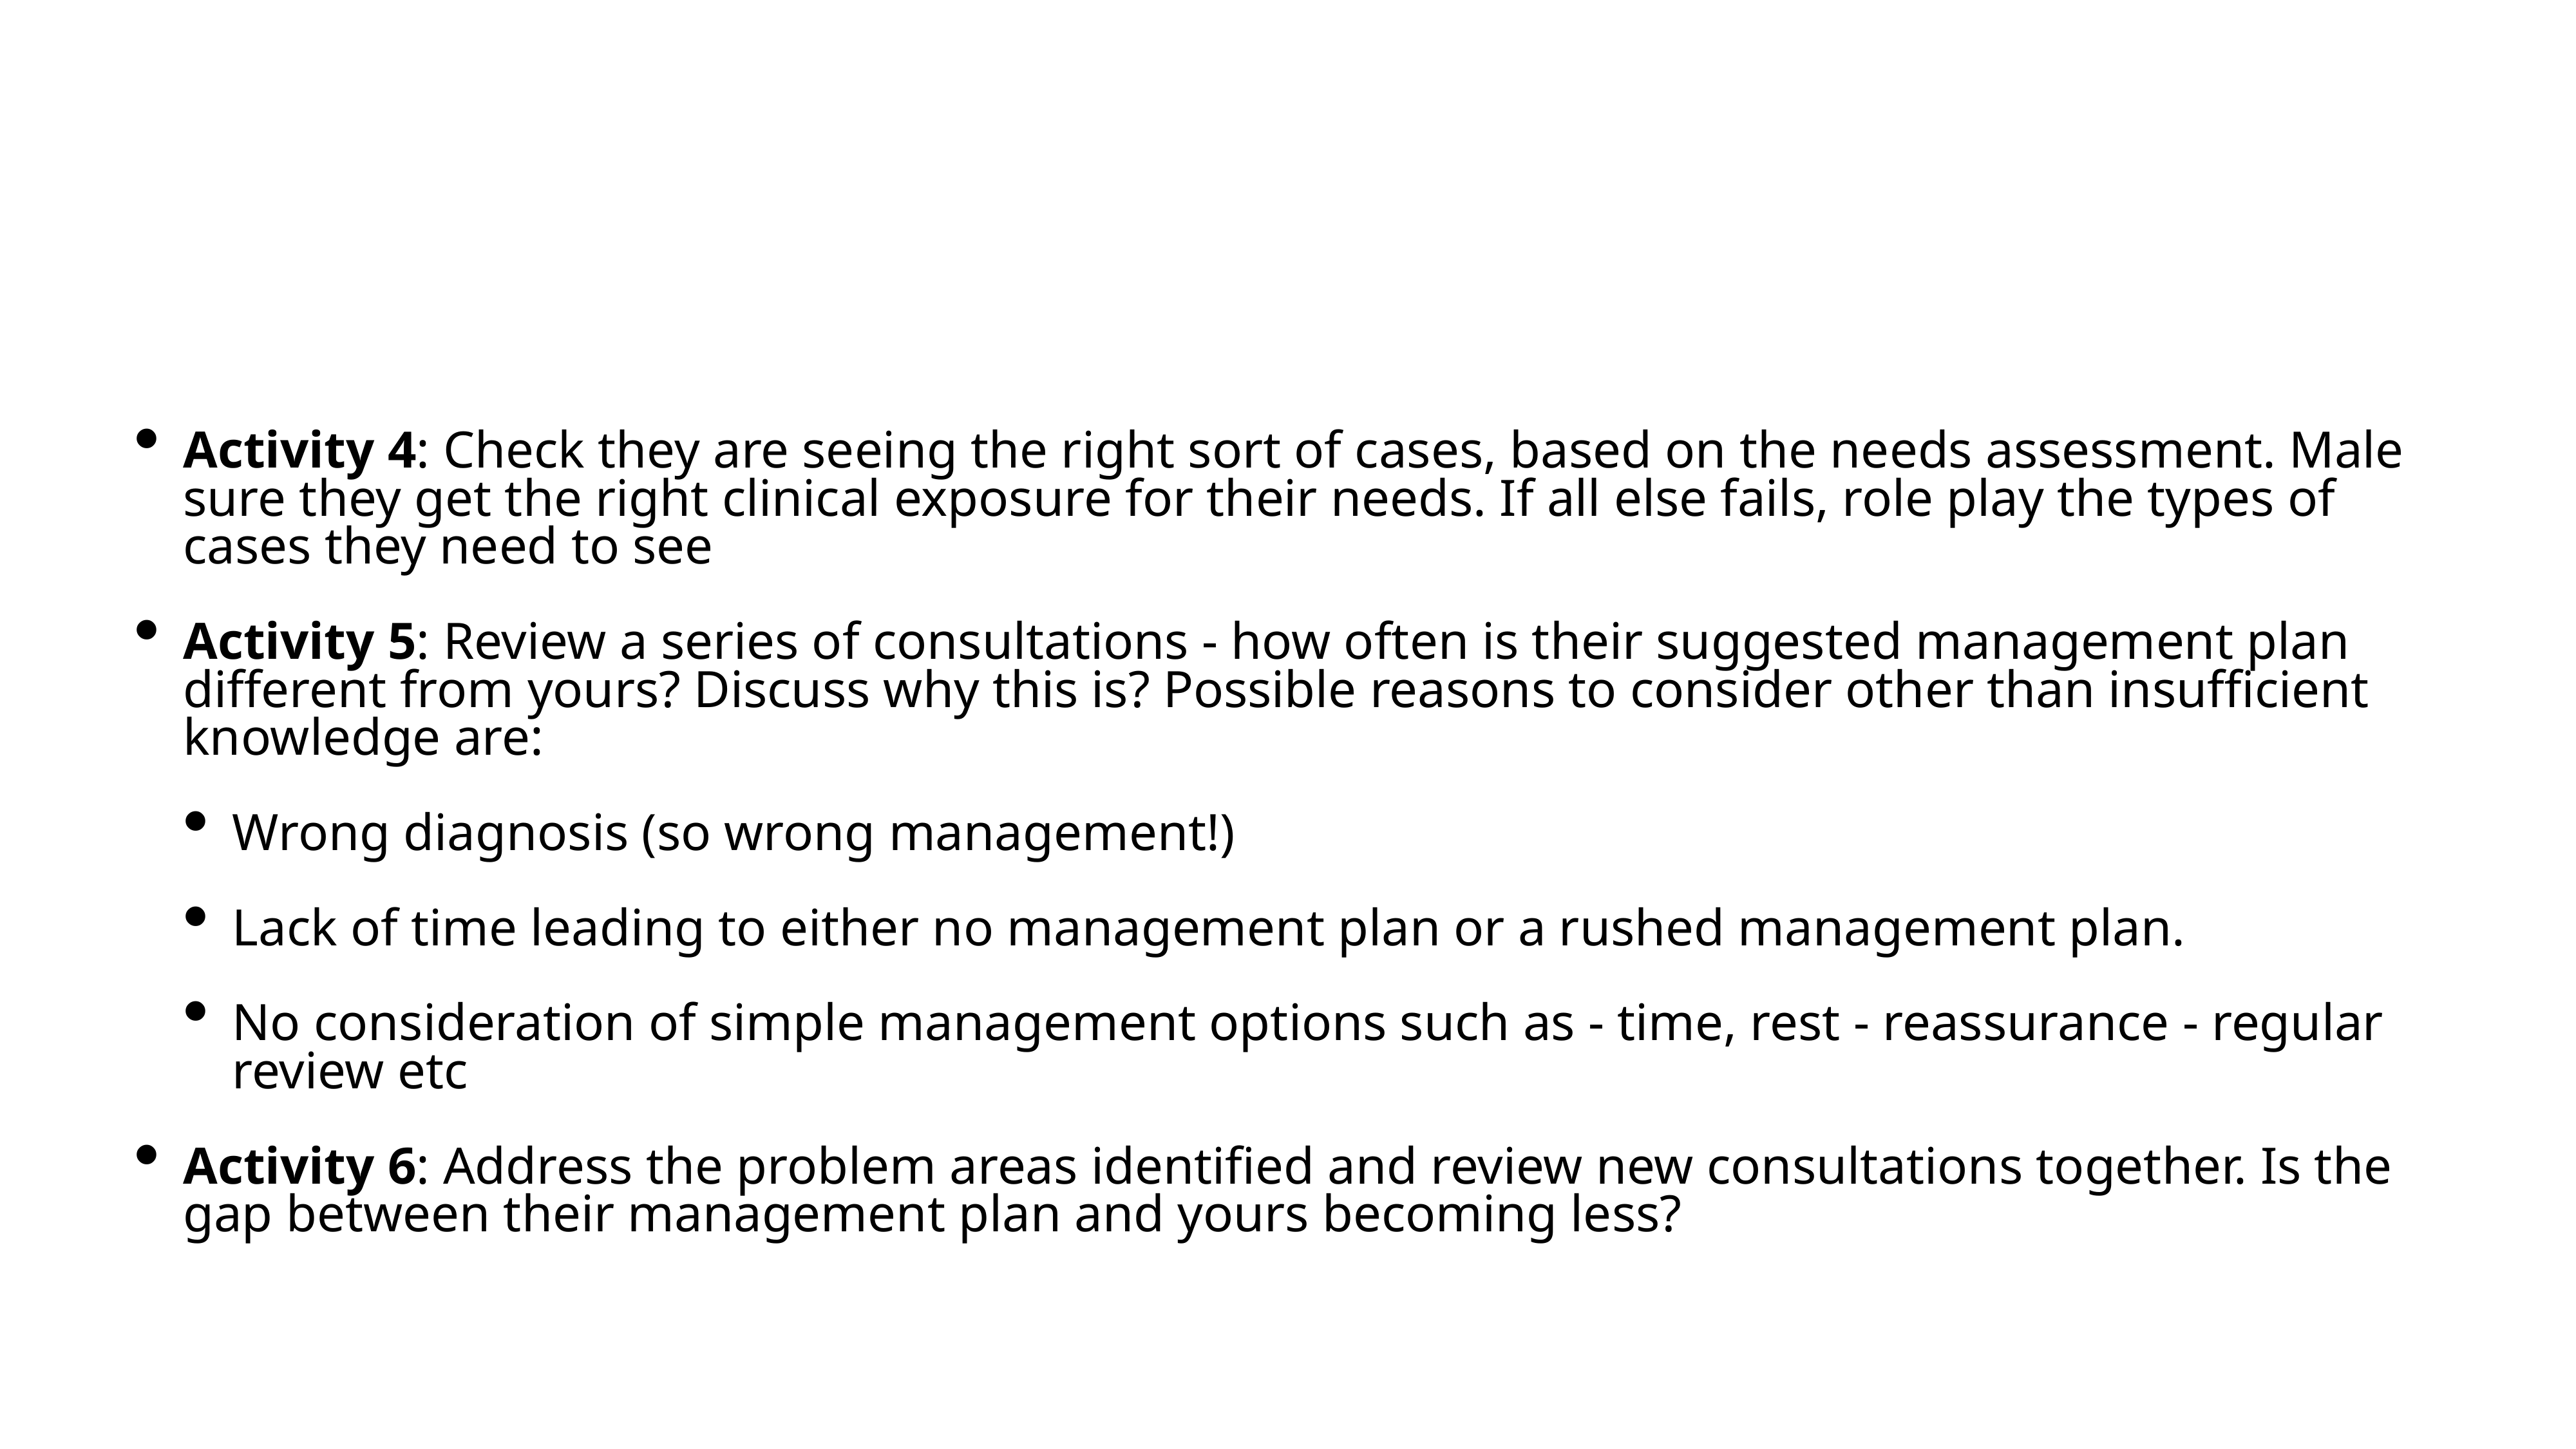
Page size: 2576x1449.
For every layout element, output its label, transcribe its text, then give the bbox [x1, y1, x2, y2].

list Activity 4: Check they are seeing the right sort of cases, based on the needs assessment. Male sure they get the right clinical exposure for their needs. If all else fails, role play the types of cases they need to see Activity 5: Review a series of consultations - how often is their suggested management plan different from yours? Discuss why this is? Possible reasons to consider other than insufficient knowledge are: Wrong diagnosis (so wrong management!) Lack of time leading to either no management plan or a rushed management plan. No consideration of simple management options such as - time, rest - reassurance - regular review etc Activity 6: Address the problem areas identified and review new consultations together. Is the gap between their management plan and yours becoming less? [128, 423, 2448, 1321]
